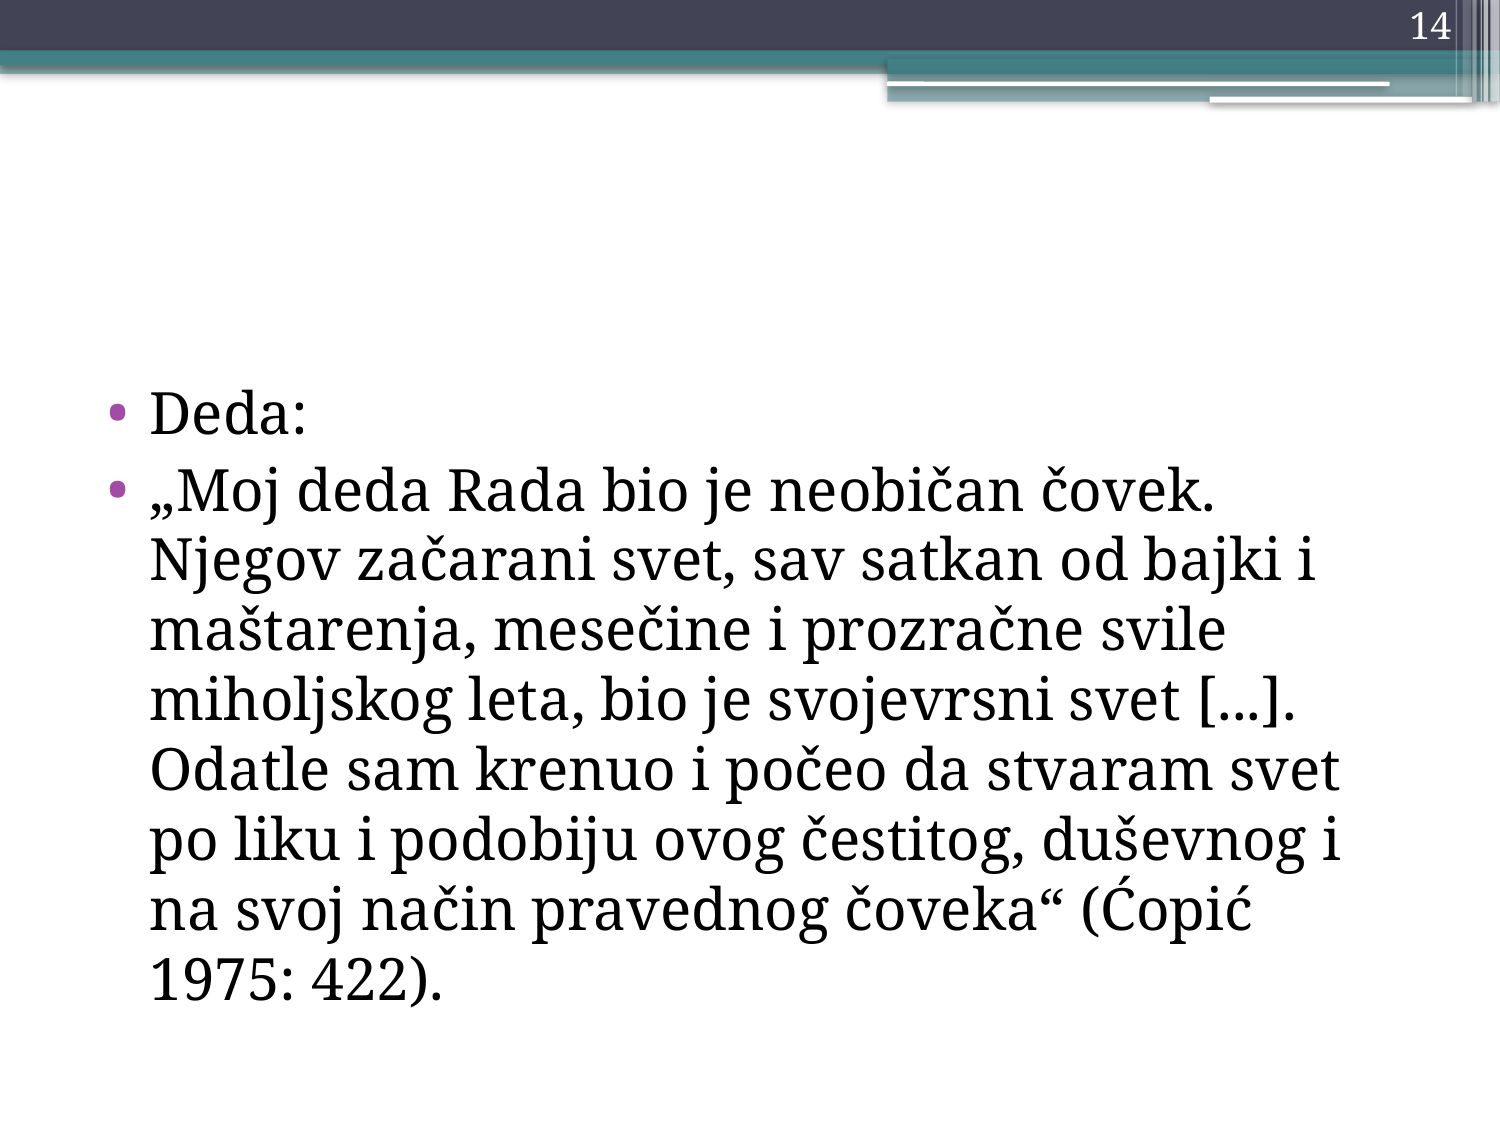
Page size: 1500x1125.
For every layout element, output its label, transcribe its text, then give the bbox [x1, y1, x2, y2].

list Deda: „Moj deda Rada bio je neobičan čovek. Njegov začarani svet, sav satkan od bajki i maštarenja, mesečine i prozračne svile miholjskog leta, bio je svojevrsni svet [...]. Odatle sam krenuo i počeo da stvaram svet po liku i podobiju ovog čestitog, duševnog i na svoj način pravednog čoveka“ (Ćopić 1975: 422). [75, 368, 1425, 1079]
slide_number 14 [1341, 0, 1466, 61]
